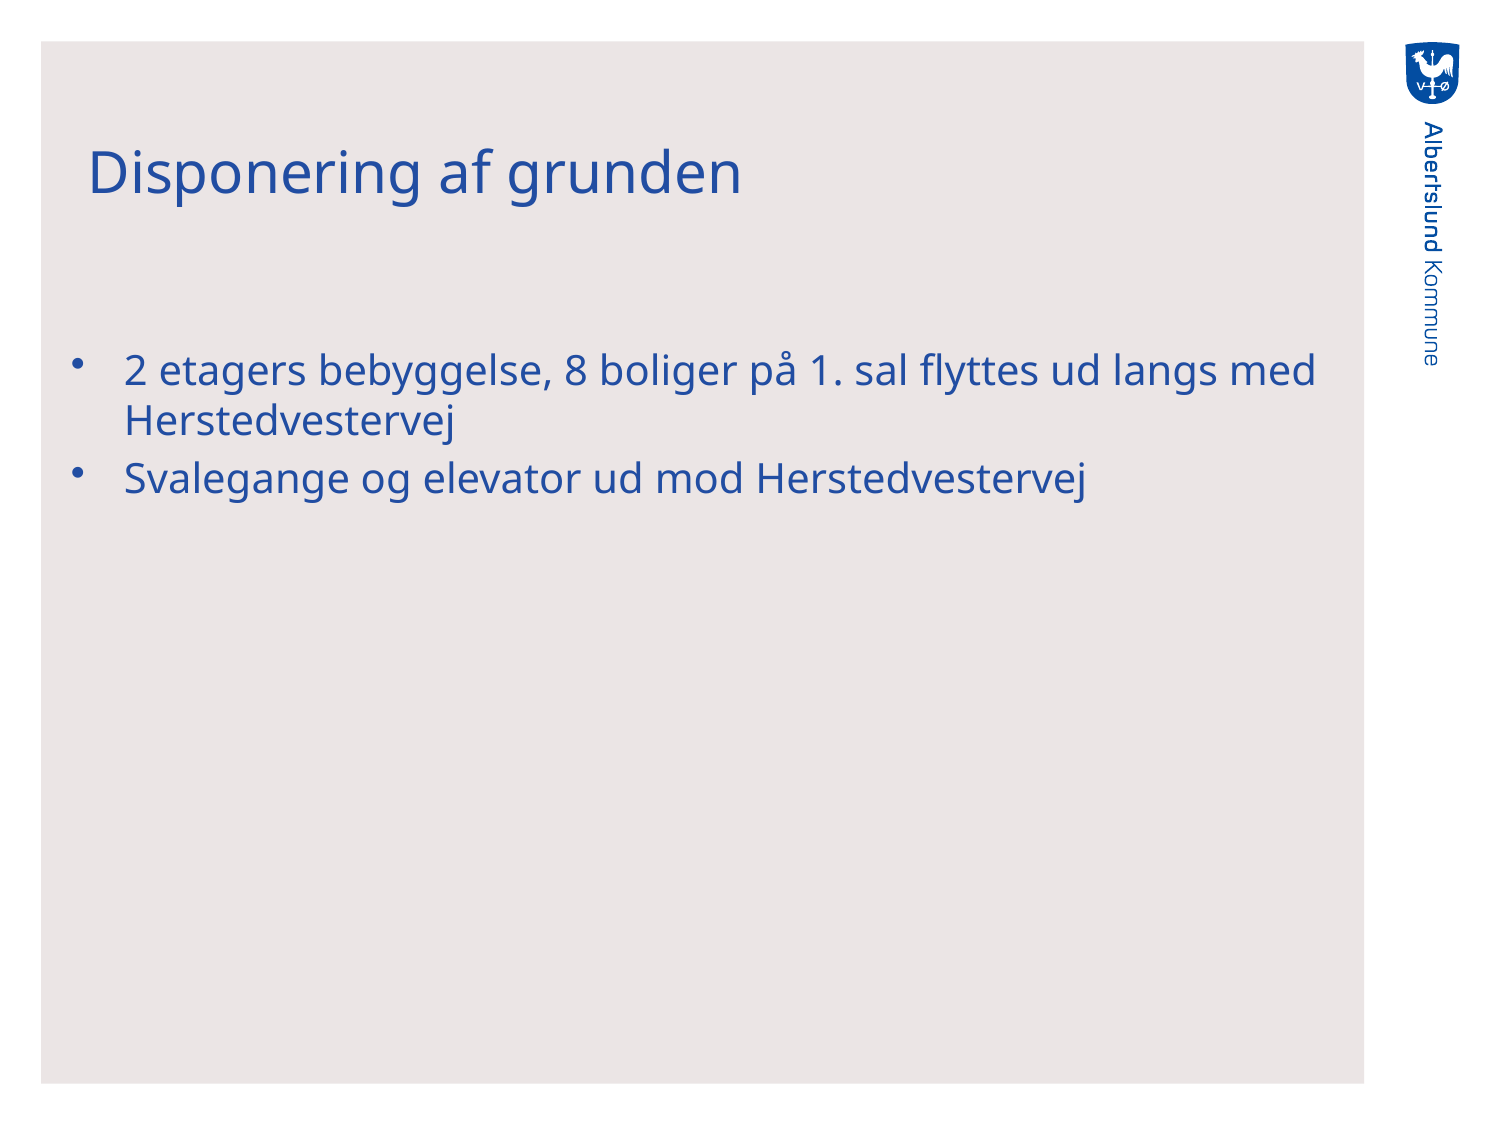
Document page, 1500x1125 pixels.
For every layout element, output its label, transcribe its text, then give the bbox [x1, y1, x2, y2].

list 2 etagers bebyggelse, 8 boliger på 1. sal flyttes ud langs med Herstedvestervej Svalegange og elevator ud mod Herstedvestervej [70, 343, 1377, 646]
title Disponering af grunden [87, 135, 1269, 324]
